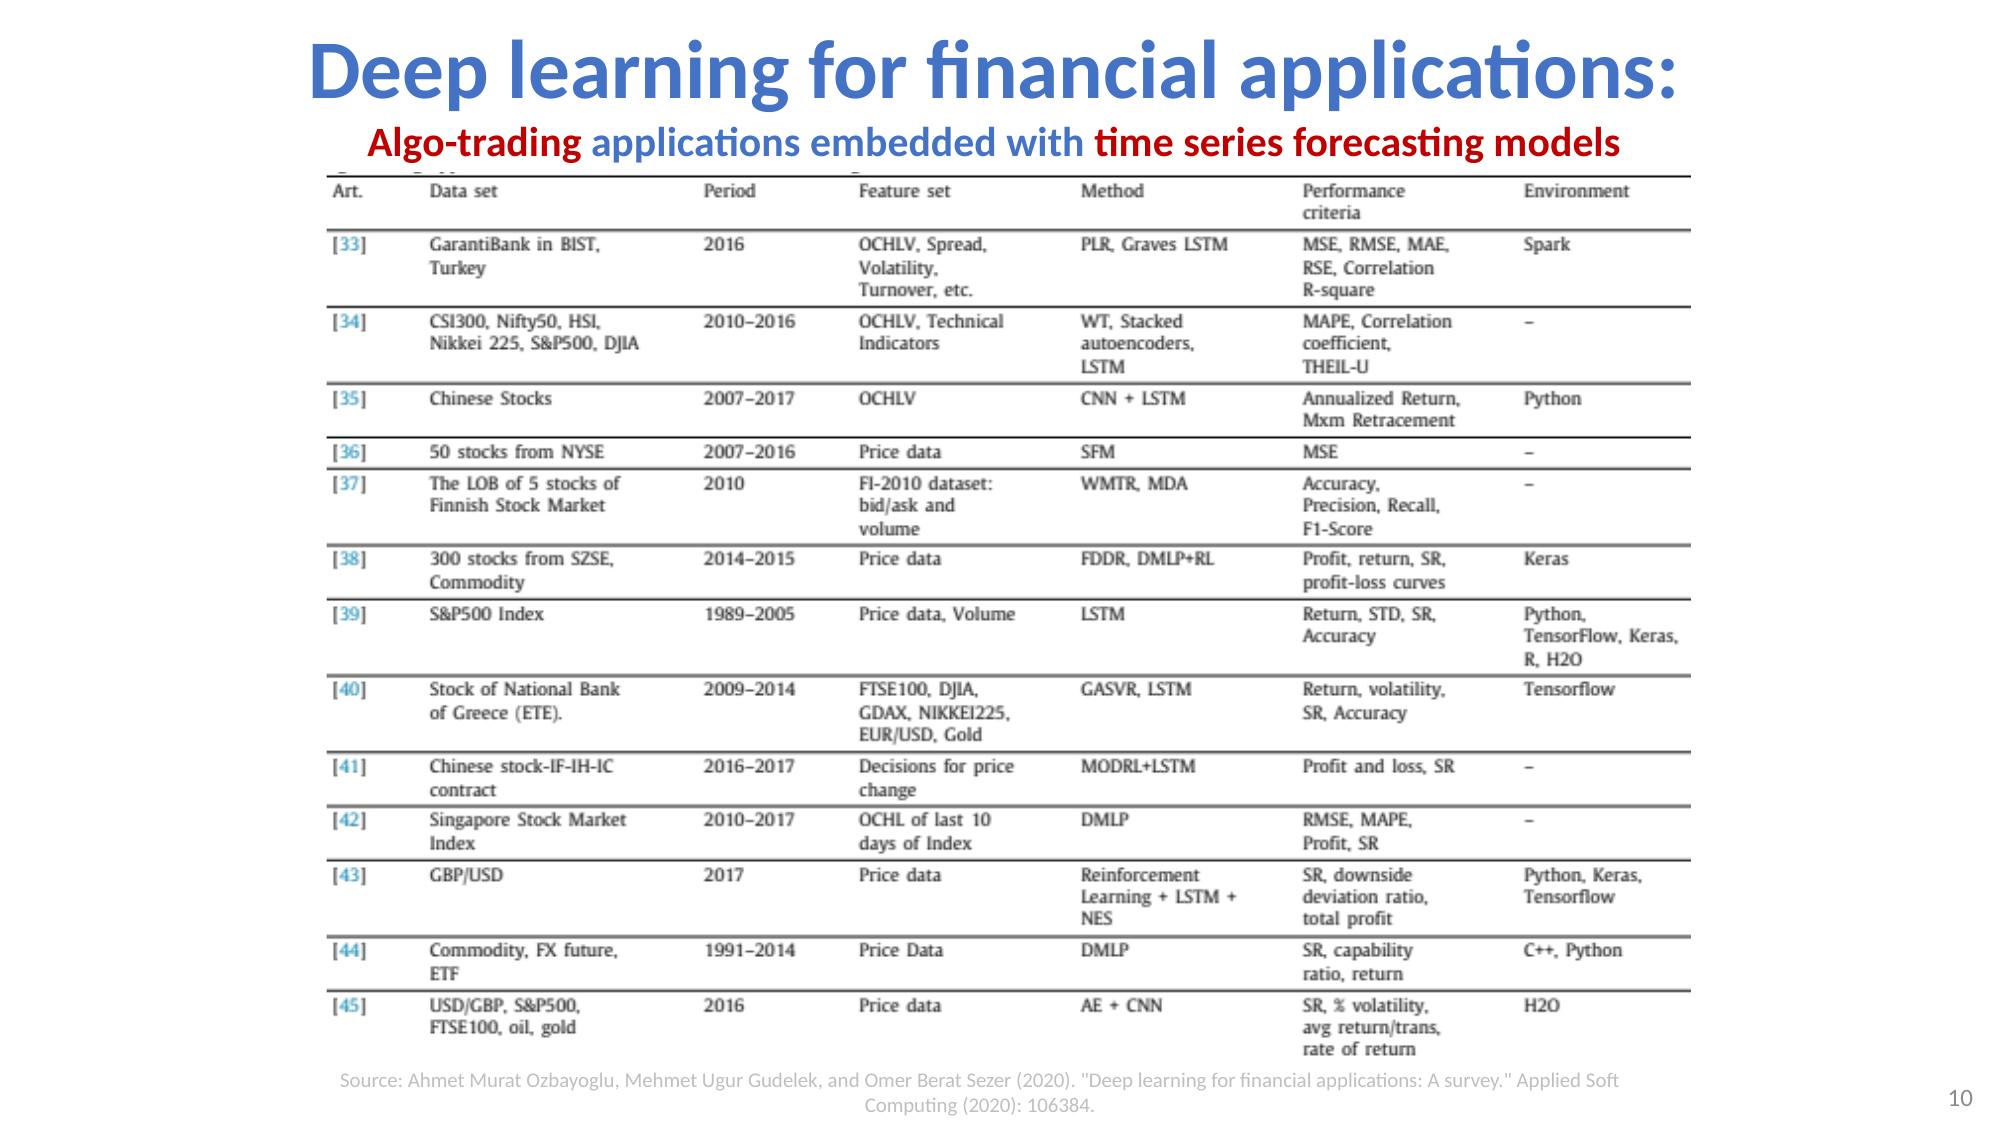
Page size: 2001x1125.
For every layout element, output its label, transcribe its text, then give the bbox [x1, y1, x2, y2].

slide_number 10 [1830, 1076, 1989, 1116]
text_box Source: Ahmet Murat Ozbayoglu, Mehmet Ugur Gudelek, and Omer Berat Sezer (2020). "Deep learning for financial applications: A survey." Applied Soft Computing (2020): 106384. [298, 1059, 1662, 1124]
title Deep learning for financial applications: Algo-trading applications embedded with time series forecasting models [279, 7, 1709, 173]
picture [326, 172, 1692, 1060]
